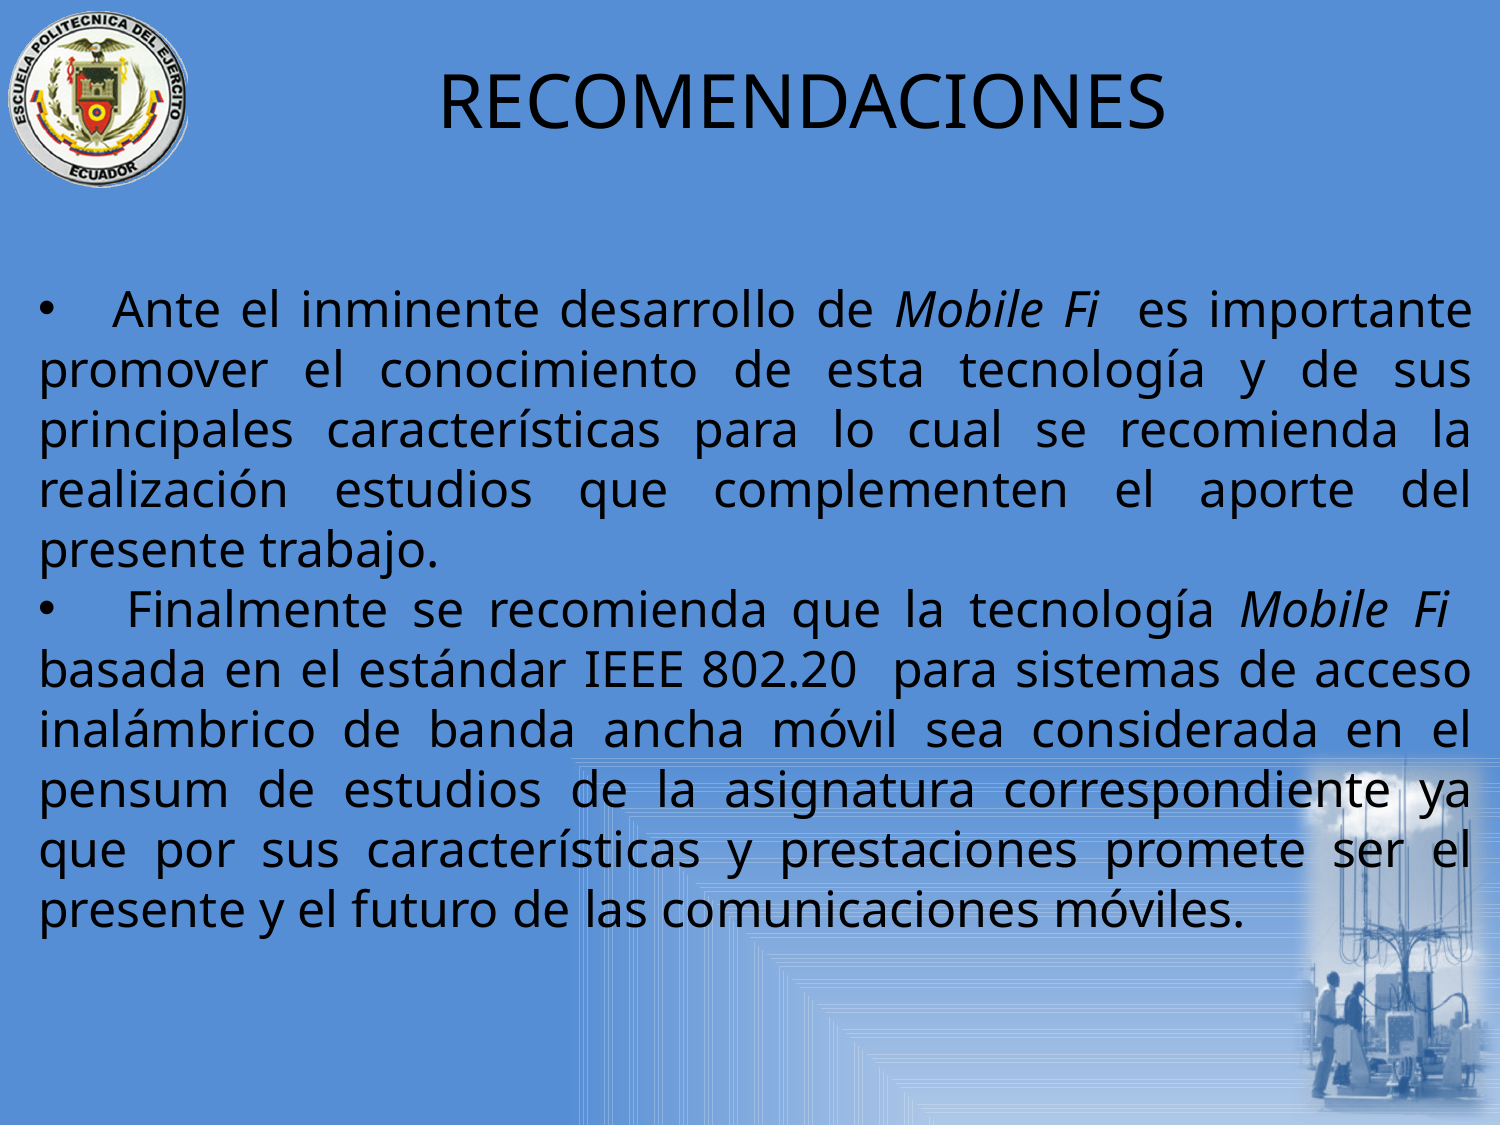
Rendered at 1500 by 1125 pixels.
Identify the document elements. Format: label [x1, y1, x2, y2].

text_box [8, 11, 1500, 1125]
